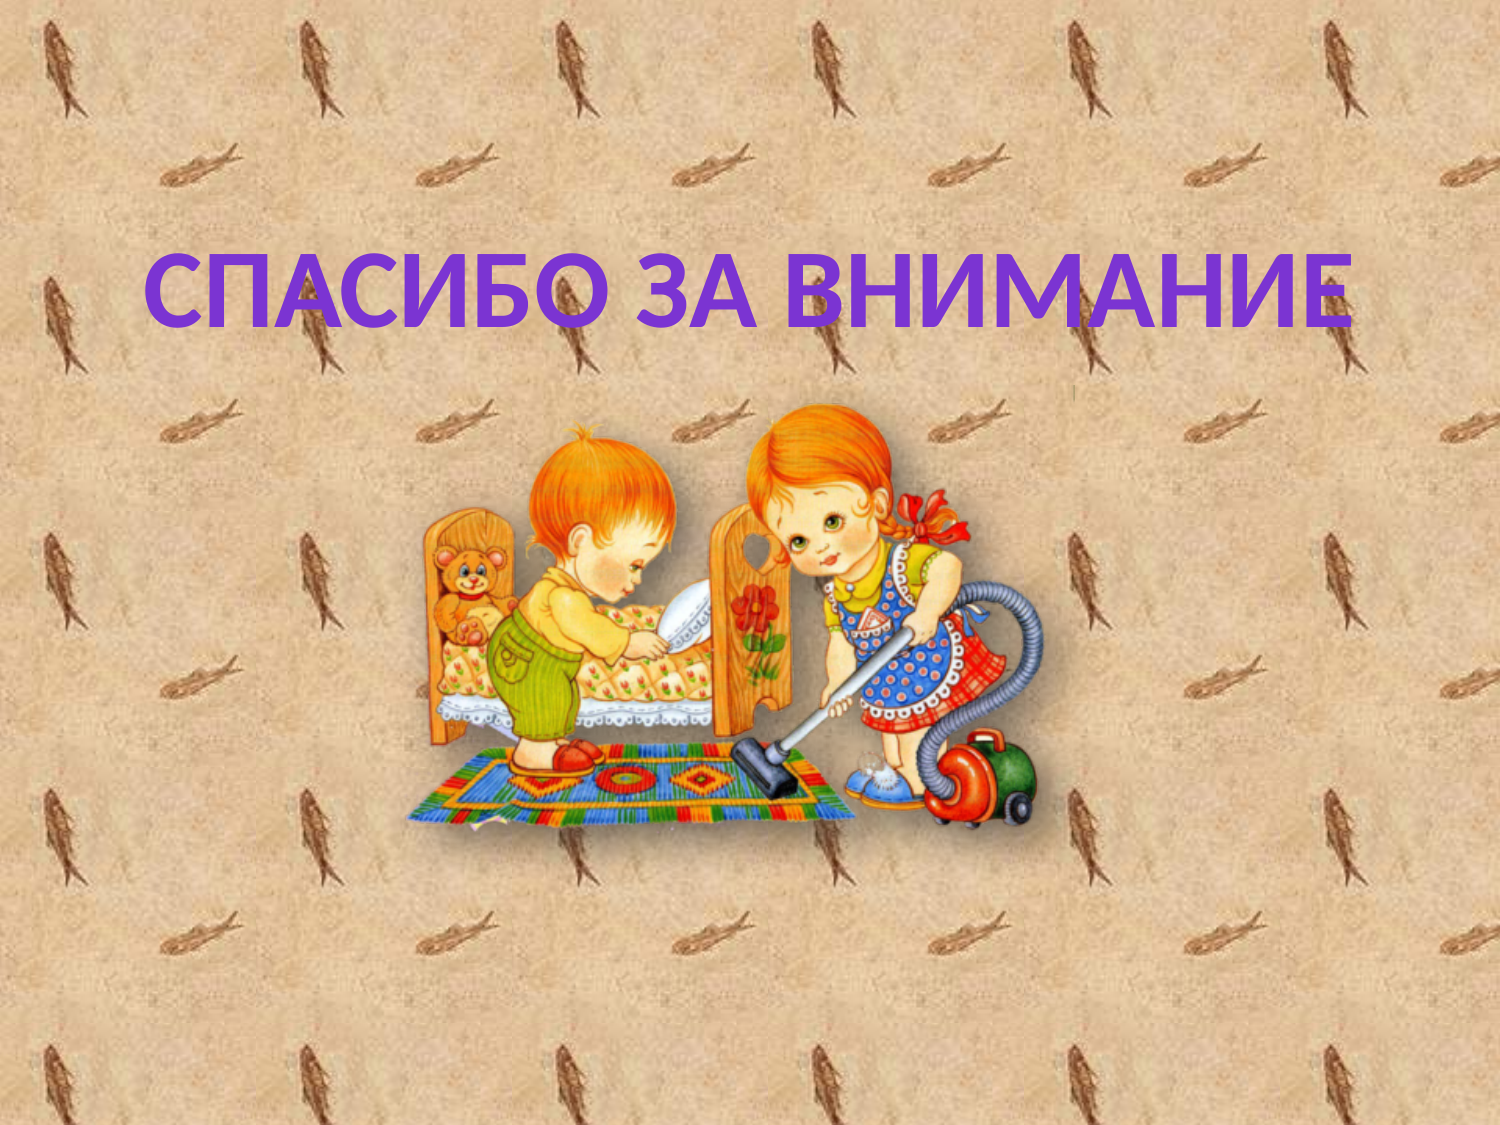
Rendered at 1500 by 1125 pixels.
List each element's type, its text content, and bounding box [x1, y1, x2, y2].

text_box Спасибо за внимание [122, 208, 1378, 358]
text_box [29, 904, 1412, 990]
picture [0, 0, 1500, 1125]
